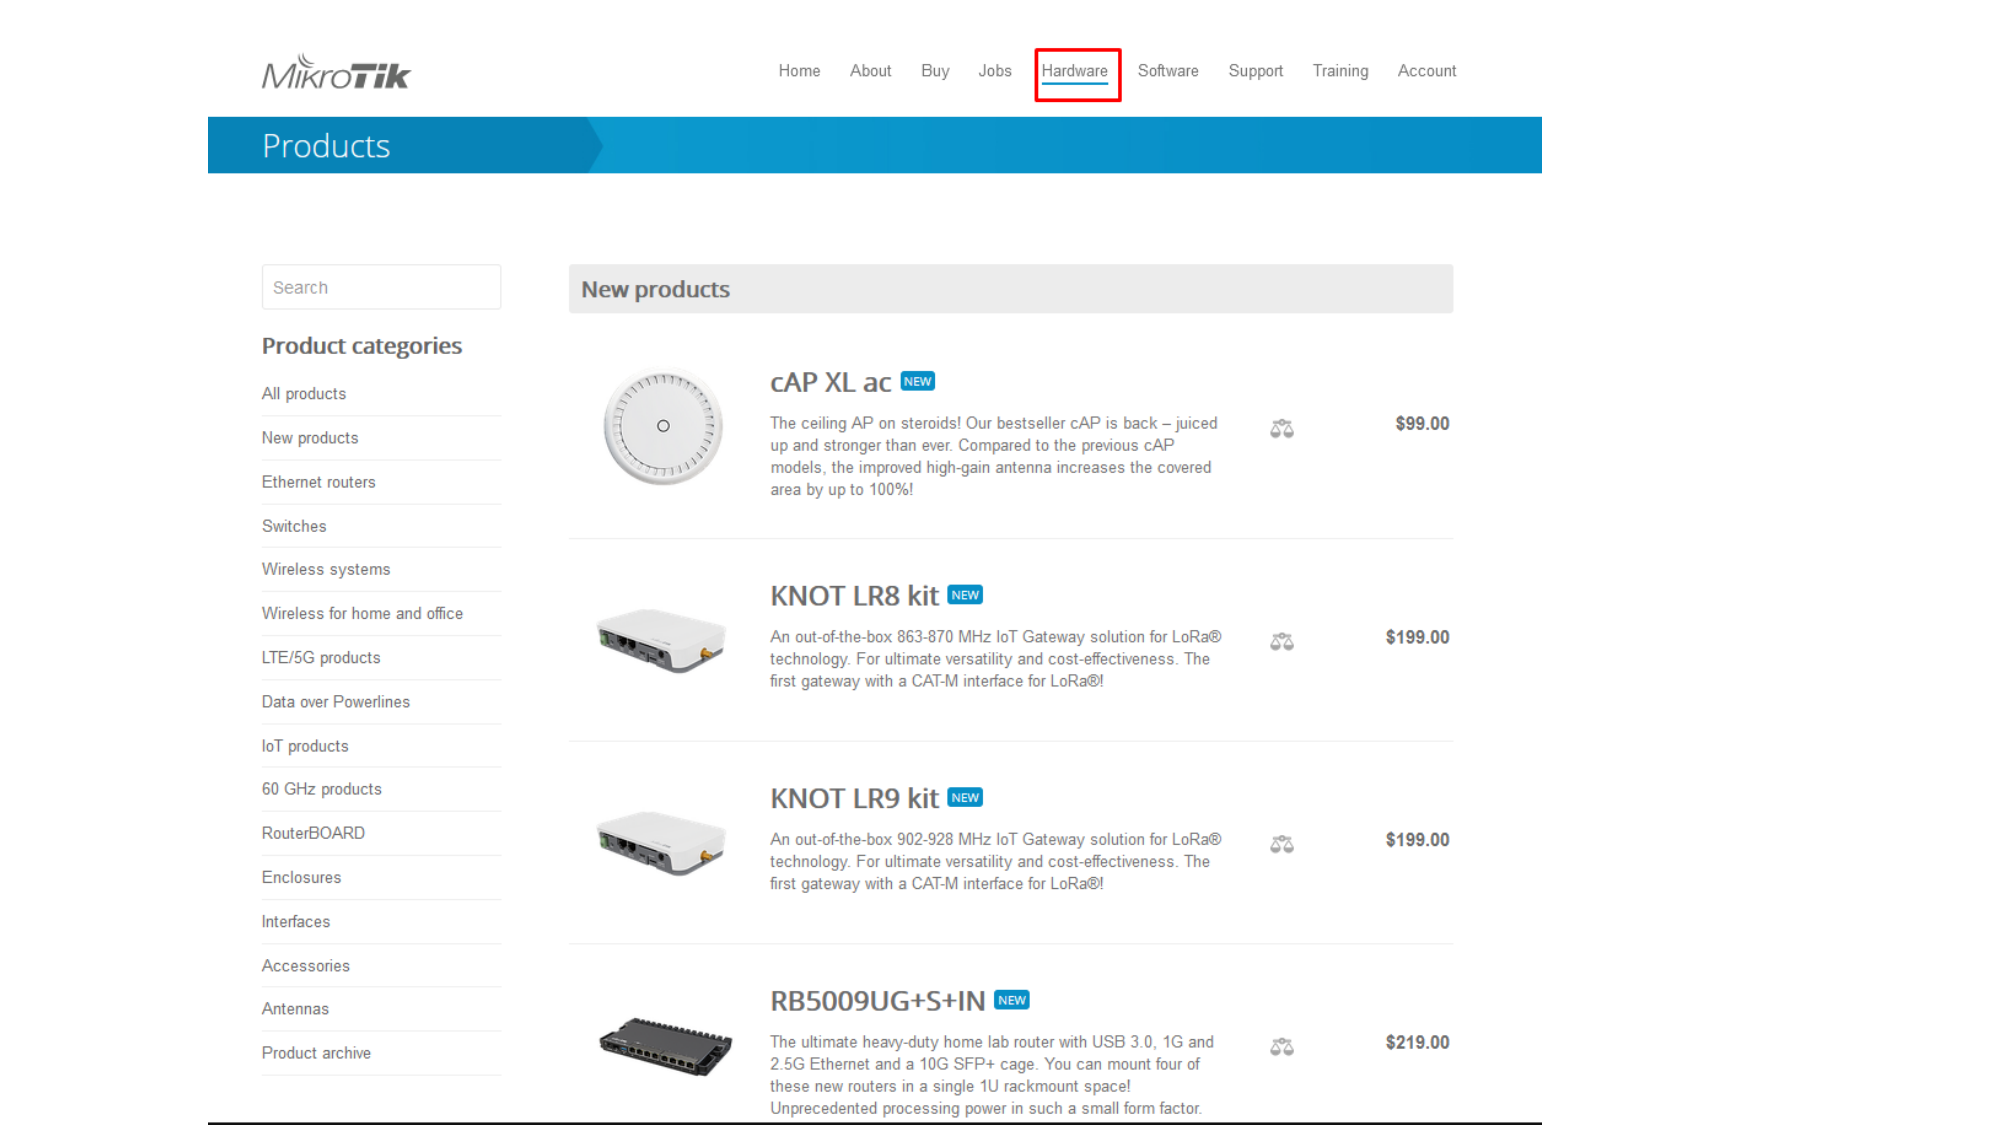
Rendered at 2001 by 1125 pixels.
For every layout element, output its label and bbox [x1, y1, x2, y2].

list [208, 31, 1542, 1125]
